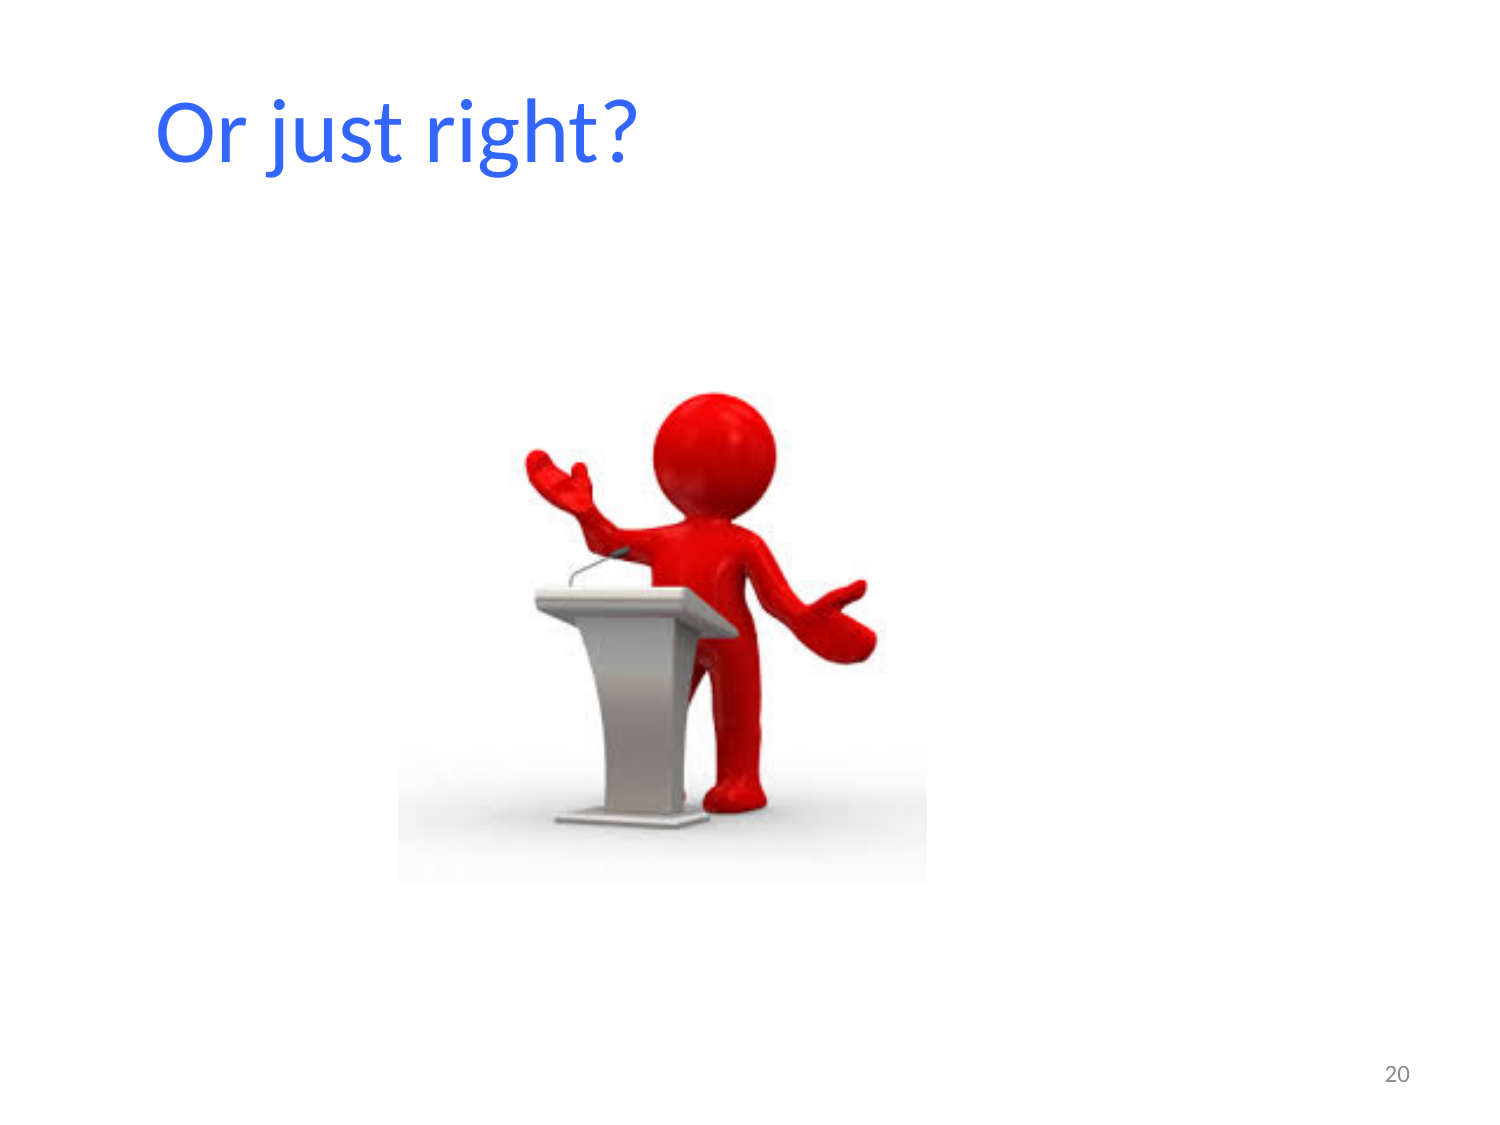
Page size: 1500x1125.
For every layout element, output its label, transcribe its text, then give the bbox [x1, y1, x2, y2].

slide_number 20 [1074, 1042, 1425, 1103]
title Or just right? [3, 60, 795, 191]
picture [398, 355, 927, 882]
